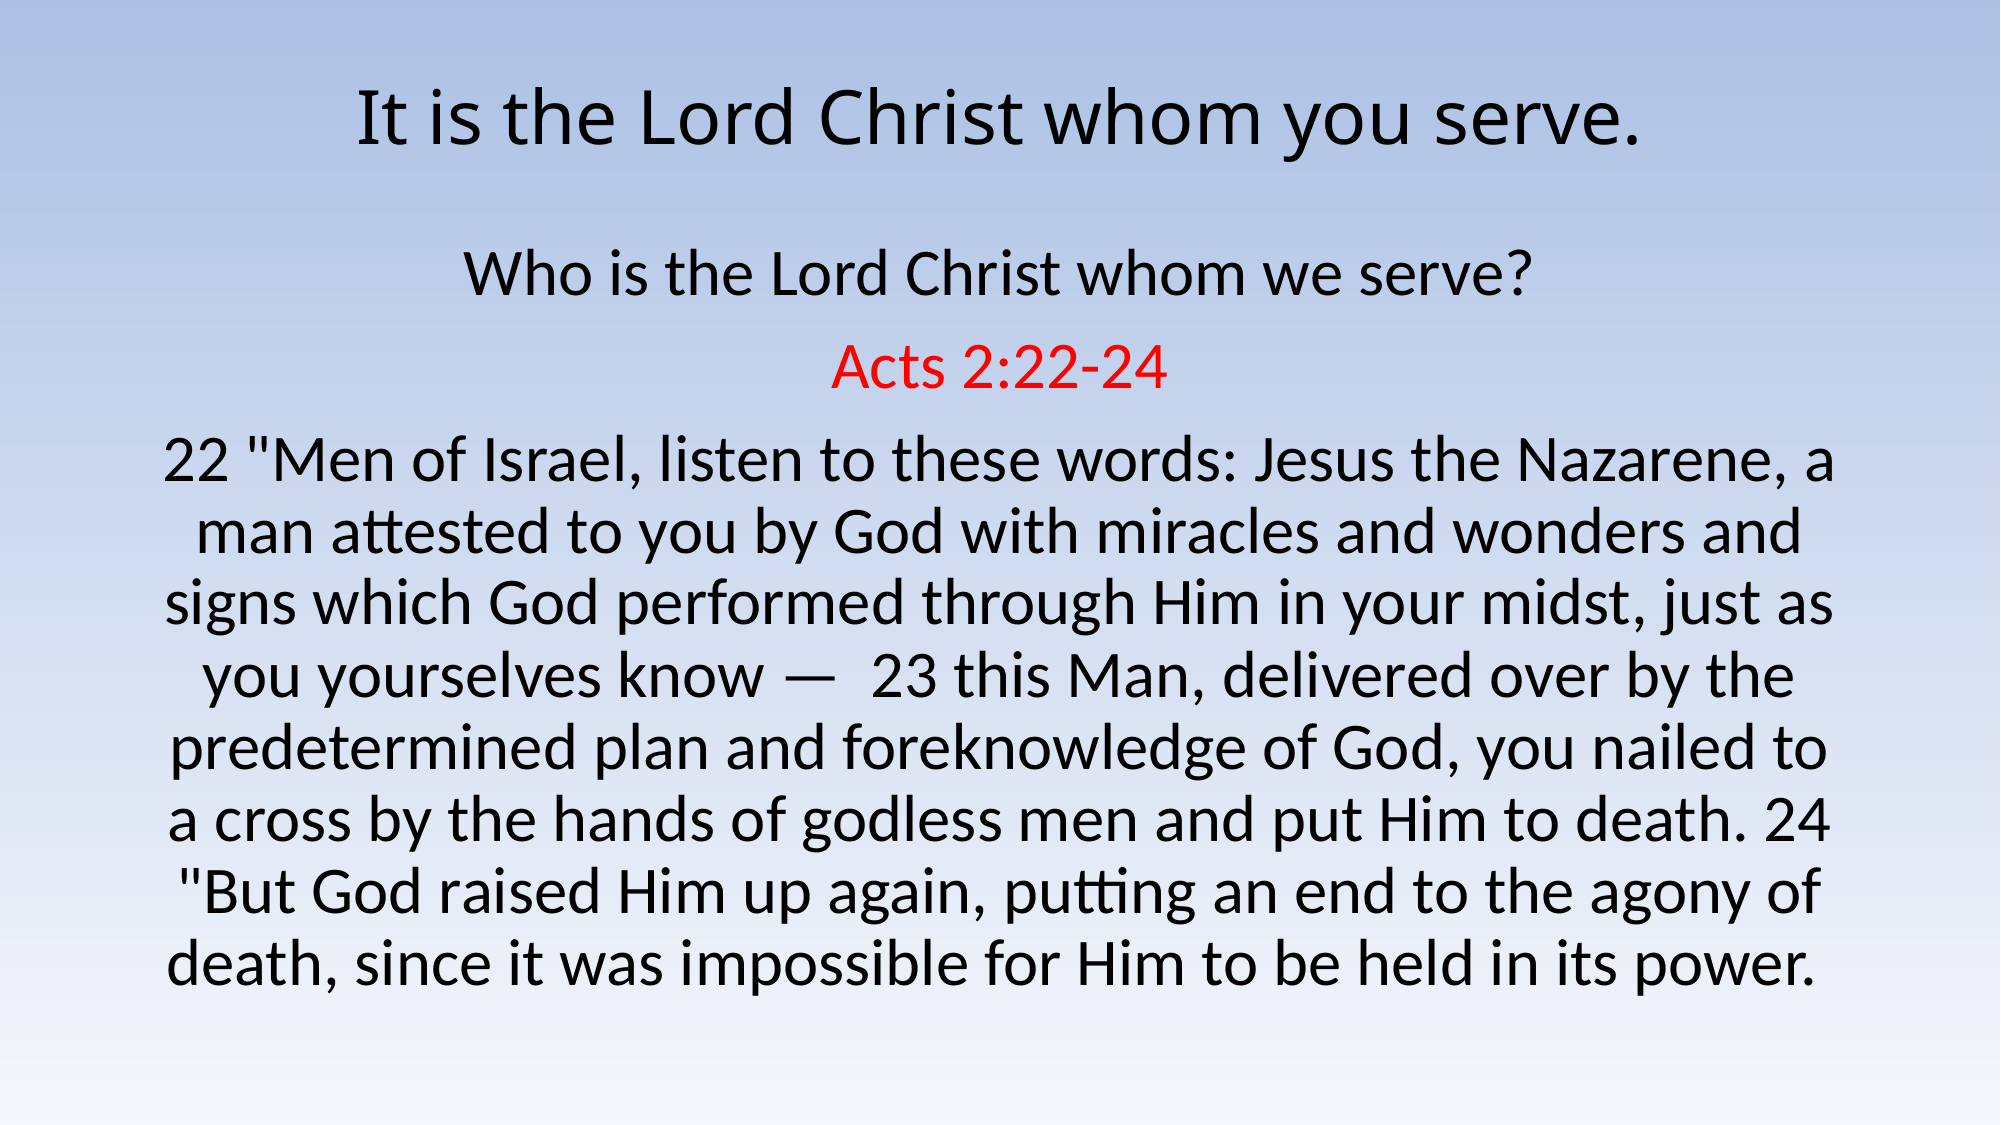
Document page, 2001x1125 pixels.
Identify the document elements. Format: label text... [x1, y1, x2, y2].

list Who is the Lord Christ whom we serve? Acts 2:22-24 22 "Men of Israel, listen to these words: Jesus the Nazarene, a man attested to you by God with miracles and wonders and signs which God performed through Him in your midst, just as you yourselves know — 23 this Man, delivered over by the predetermined plan and foreknowledge of God, you nailed to a cross by the hands of godless men and put Him to death. 24 "But God raised Him up again, putting an end to the agony of death, since it was impossible for Him to be held in its power. [137, 230, 1863, 1125]
title It is the Lord Christ whom you serve. [137, 59, 1863, 181]
